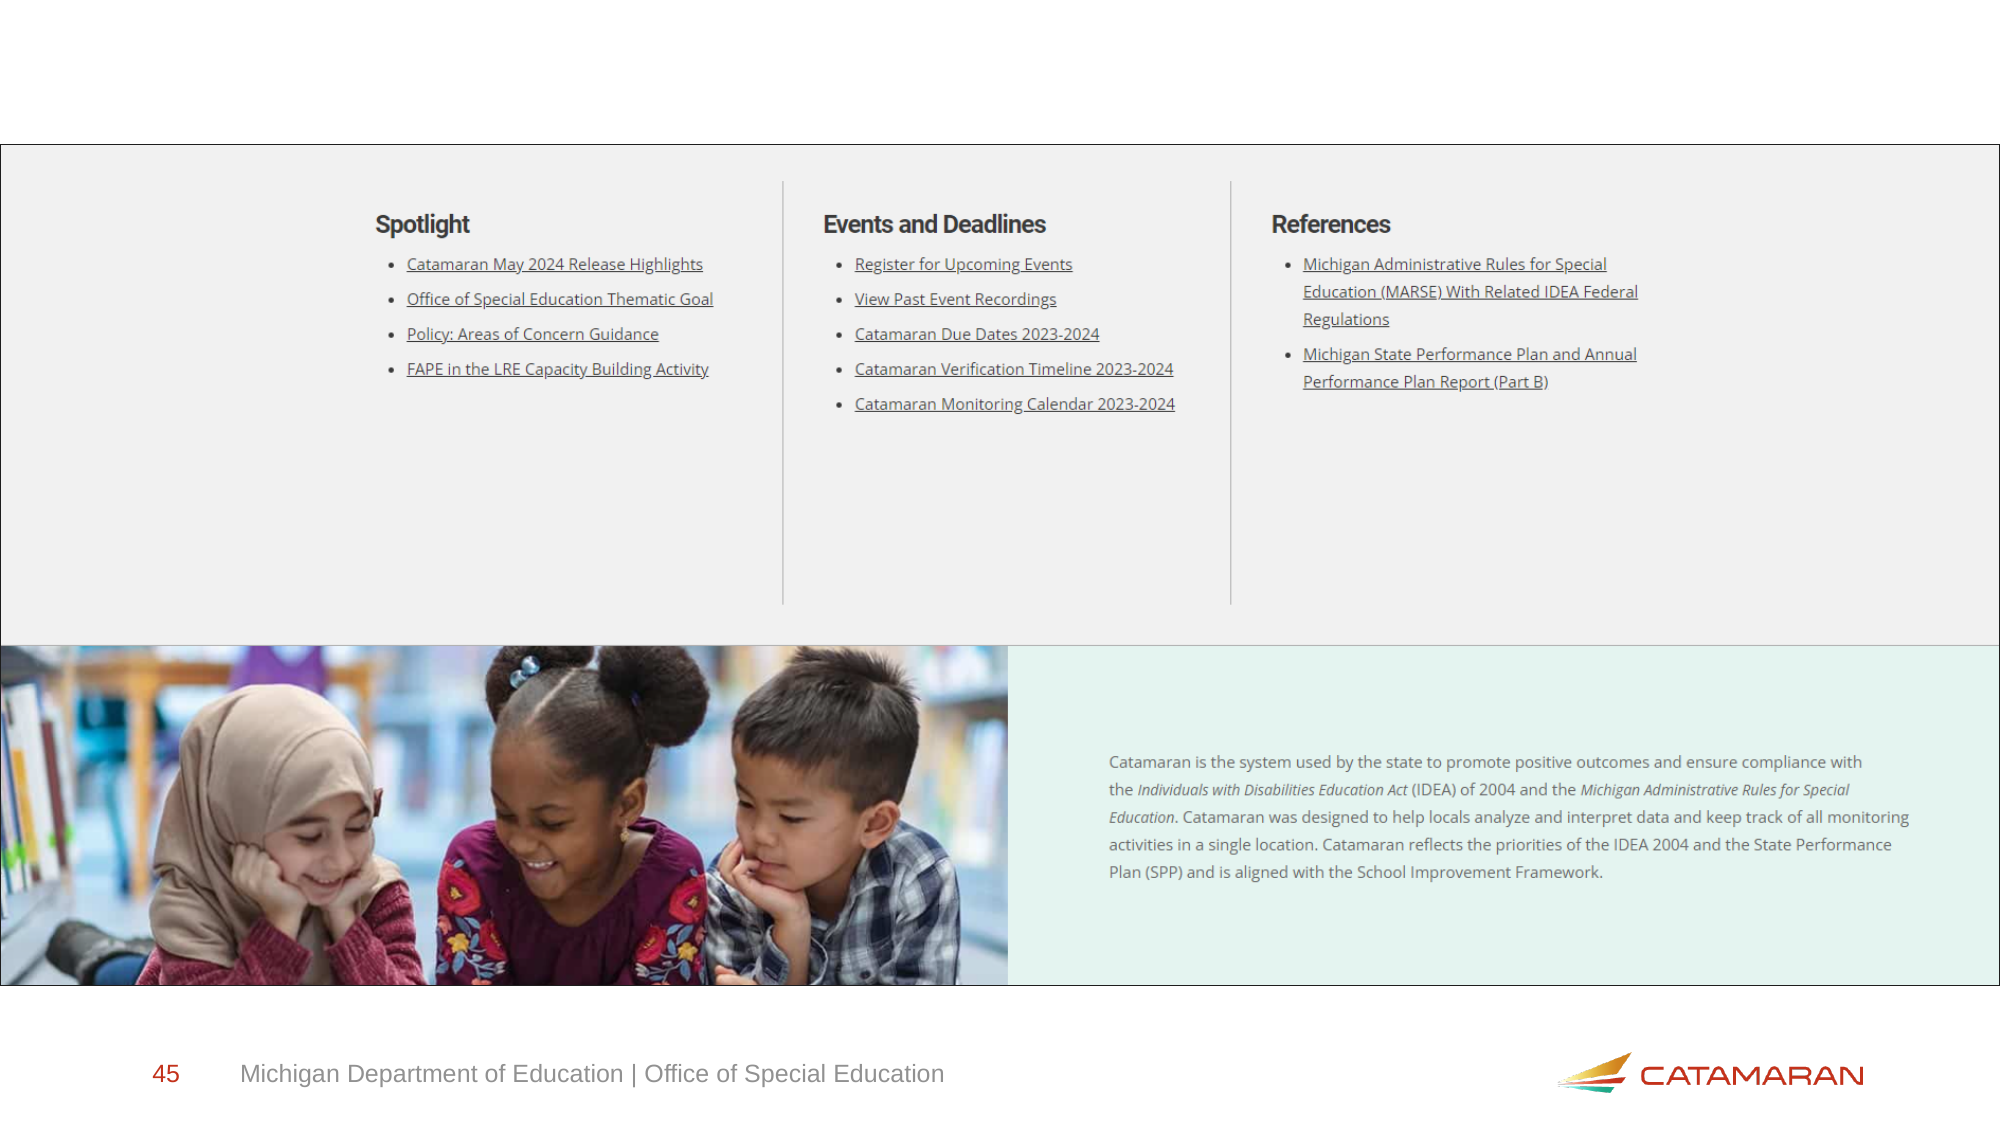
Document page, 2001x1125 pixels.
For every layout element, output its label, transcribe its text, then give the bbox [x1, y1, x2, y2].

slide_number 45 [137, 1042, 205, 1103]
picture [0, 144, 2000, 987]
footer Michigan Department of Education | Office of Special Education [225, 1042, 1484, 1103]
picture [1557, 1052, 1863, 1093]
